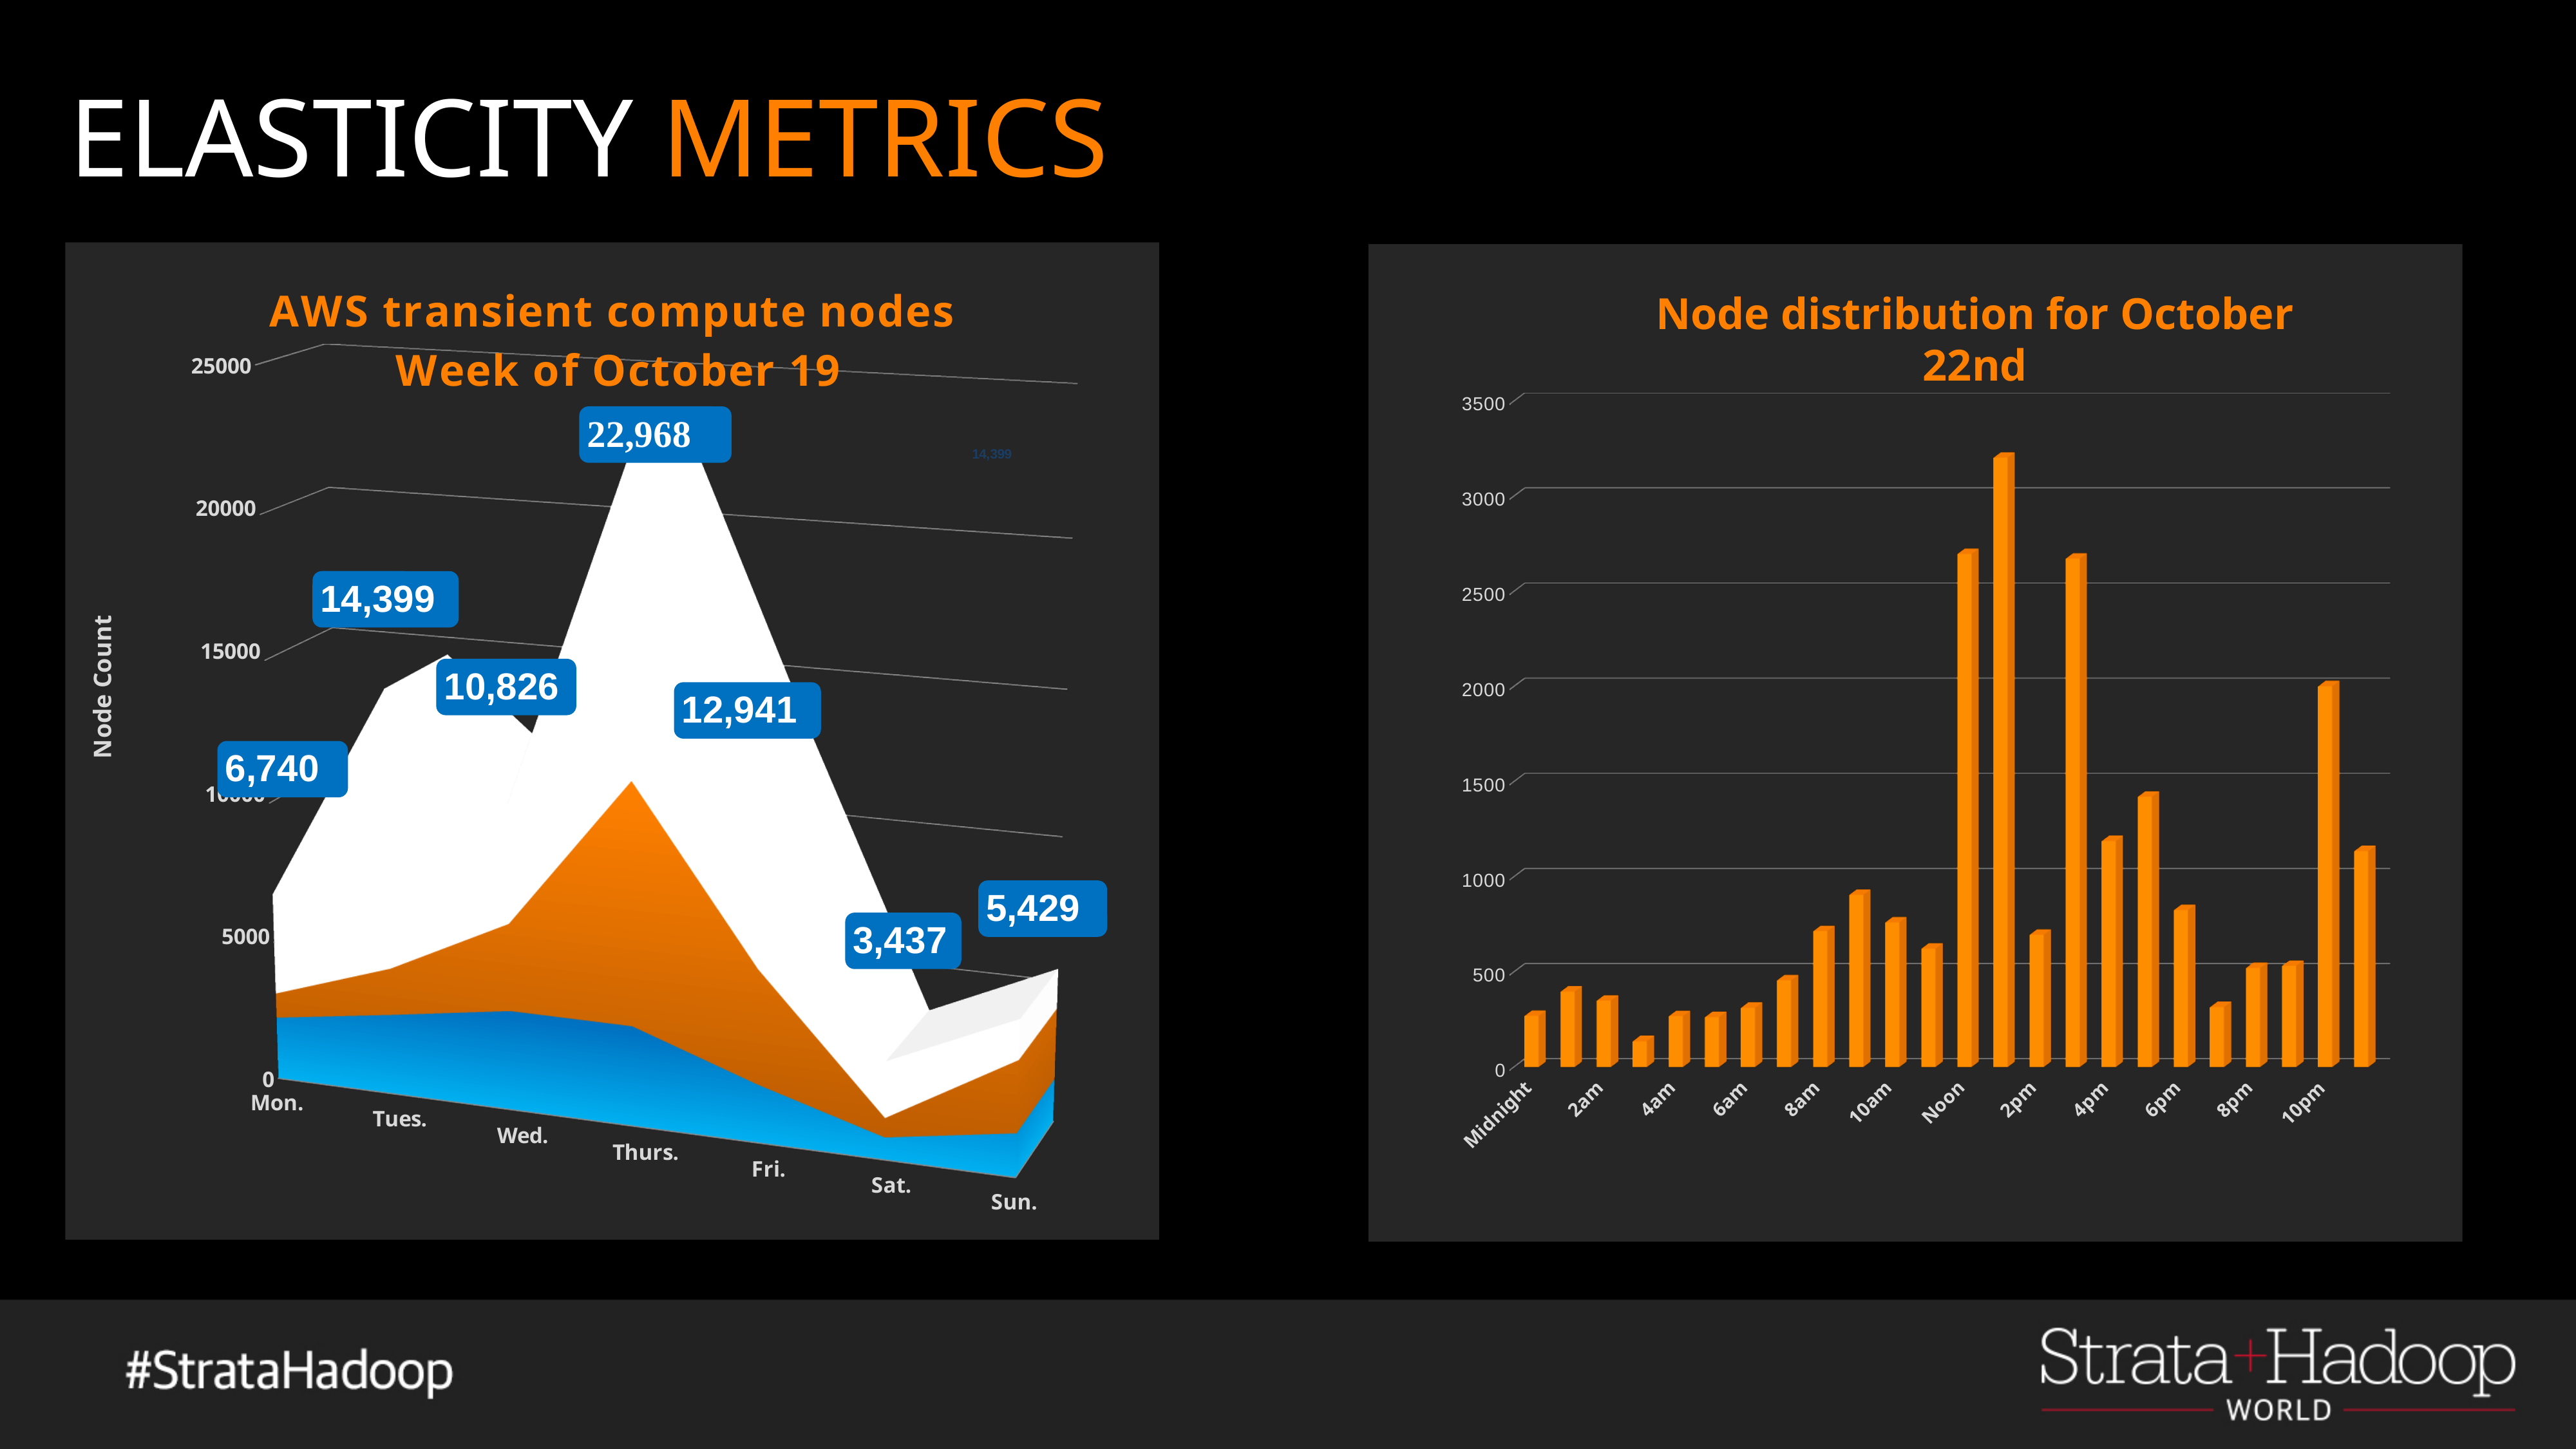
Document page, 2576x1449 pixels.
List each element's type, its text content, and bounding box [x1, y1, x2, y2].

picture [0, 0, 2576, 1449]
title ELASTICITY METRICS [65, 25, 2510, 243]
chart [65, 242, 1160, 1240]
chart [1368, 243, 2463, 1242]
